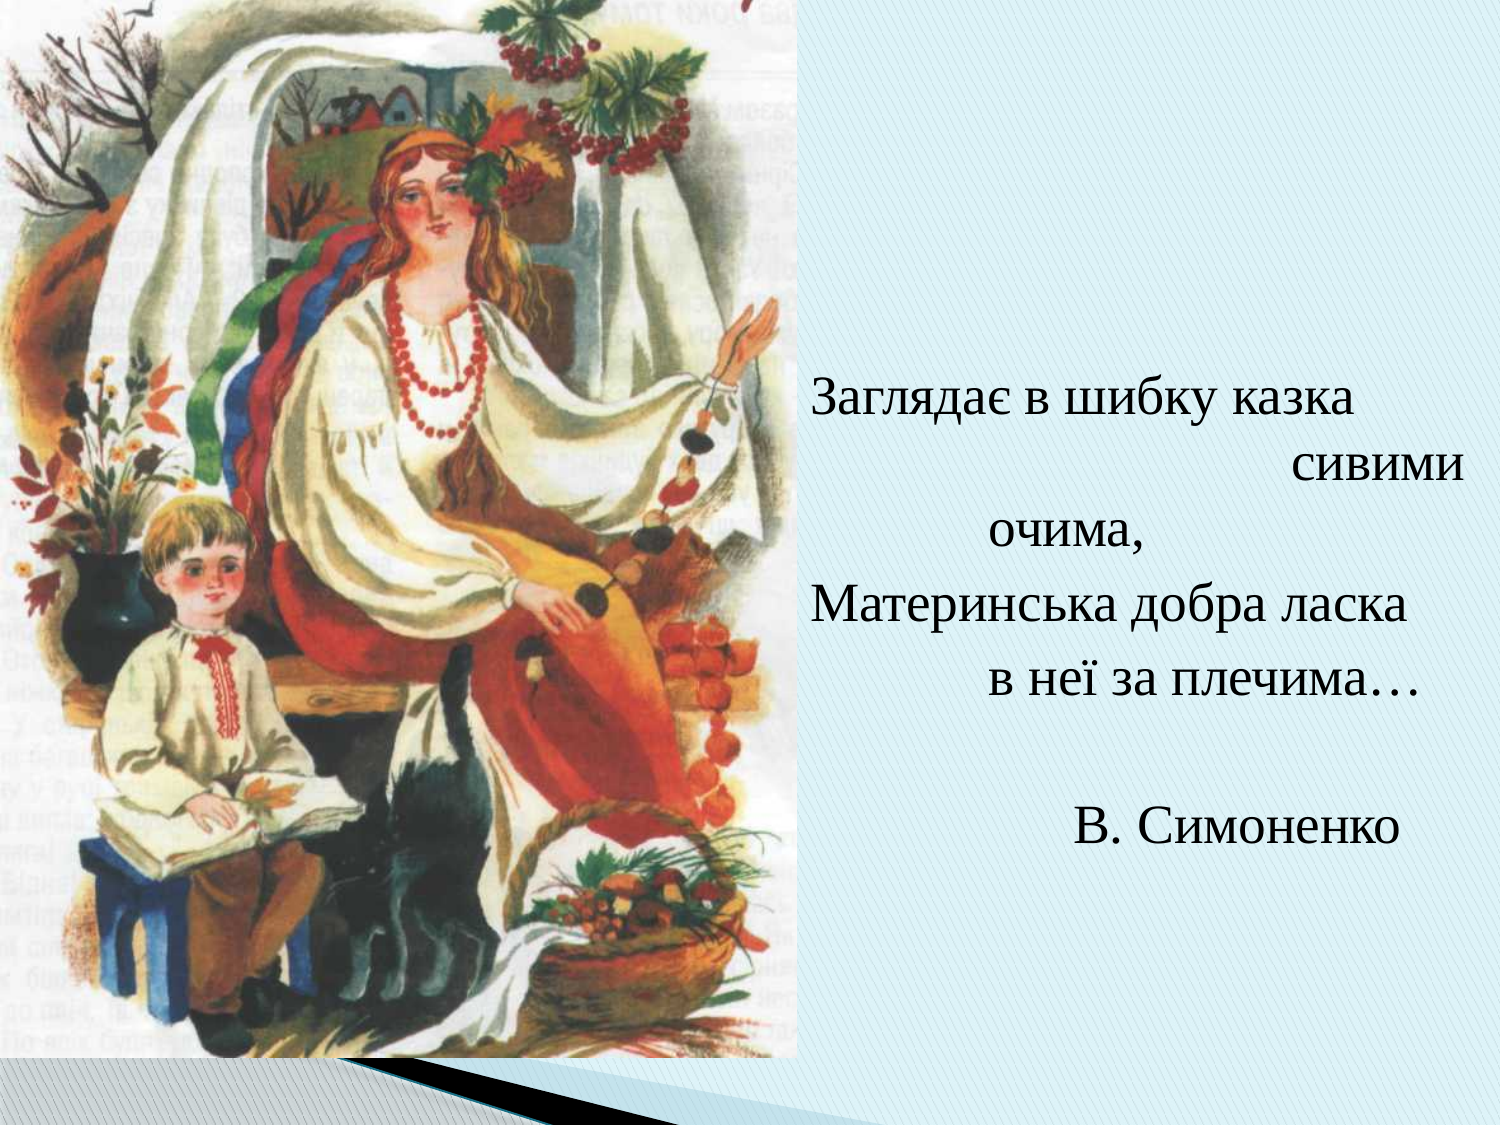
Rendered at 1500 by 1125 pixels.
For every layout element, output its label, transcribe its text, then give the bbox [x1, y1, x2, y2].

picture [0, 0, 798, 1058]
list Заглядає в шибку казка сивими очима, Материнська добра ласка в неї за плечима… В. Симоненко [802, 351, 1500, 868]
